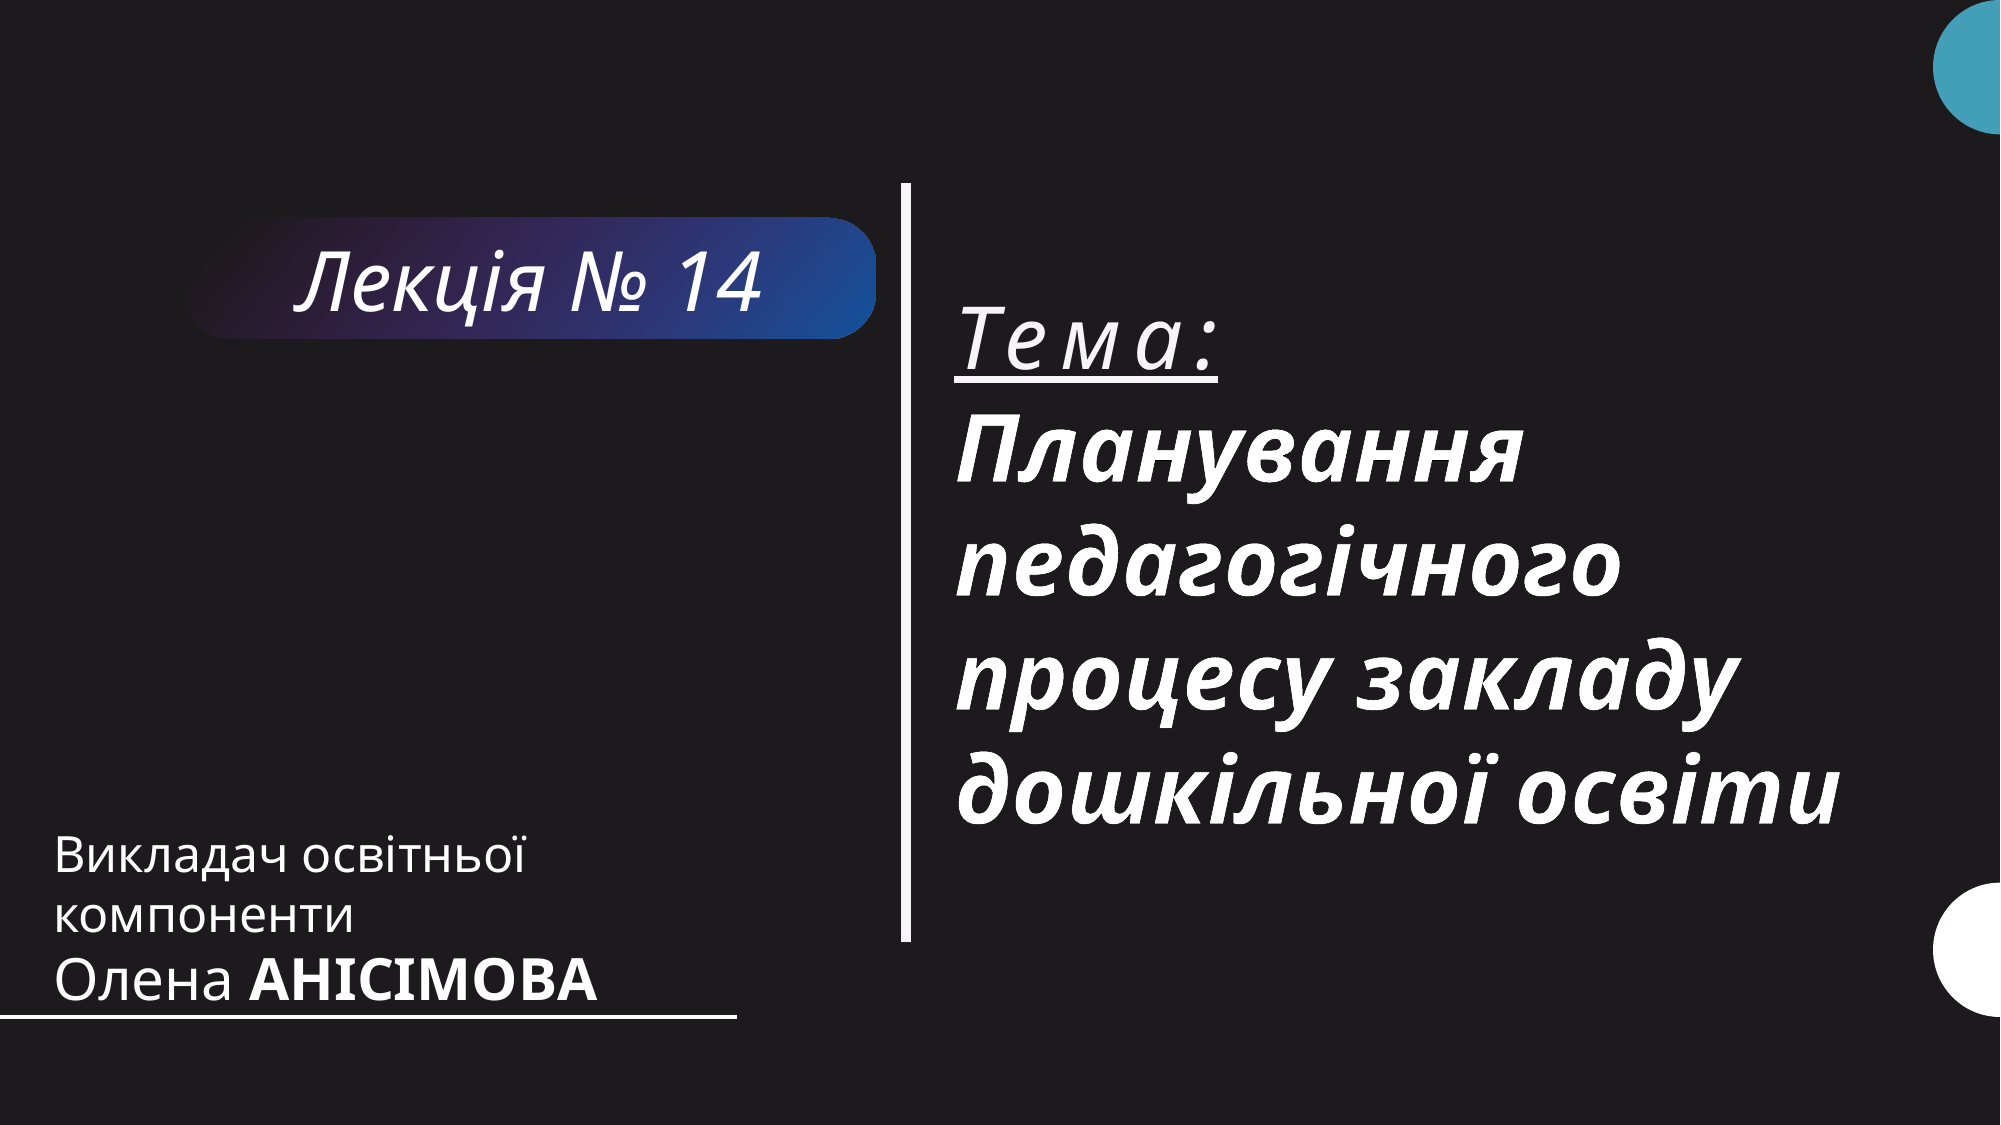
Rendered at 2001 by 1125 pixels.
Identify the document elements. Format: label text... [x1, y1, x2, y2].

text_box Лекція № 14 [183, 217, 876, 339]
text_box Викладач освітньої компоненти Олена АНІСІМОВА [38, 814, 746, 1020]
title Тема: Планування педагогічного процесу закладу дошкільної освіти [939, 273, 2000, 852]
